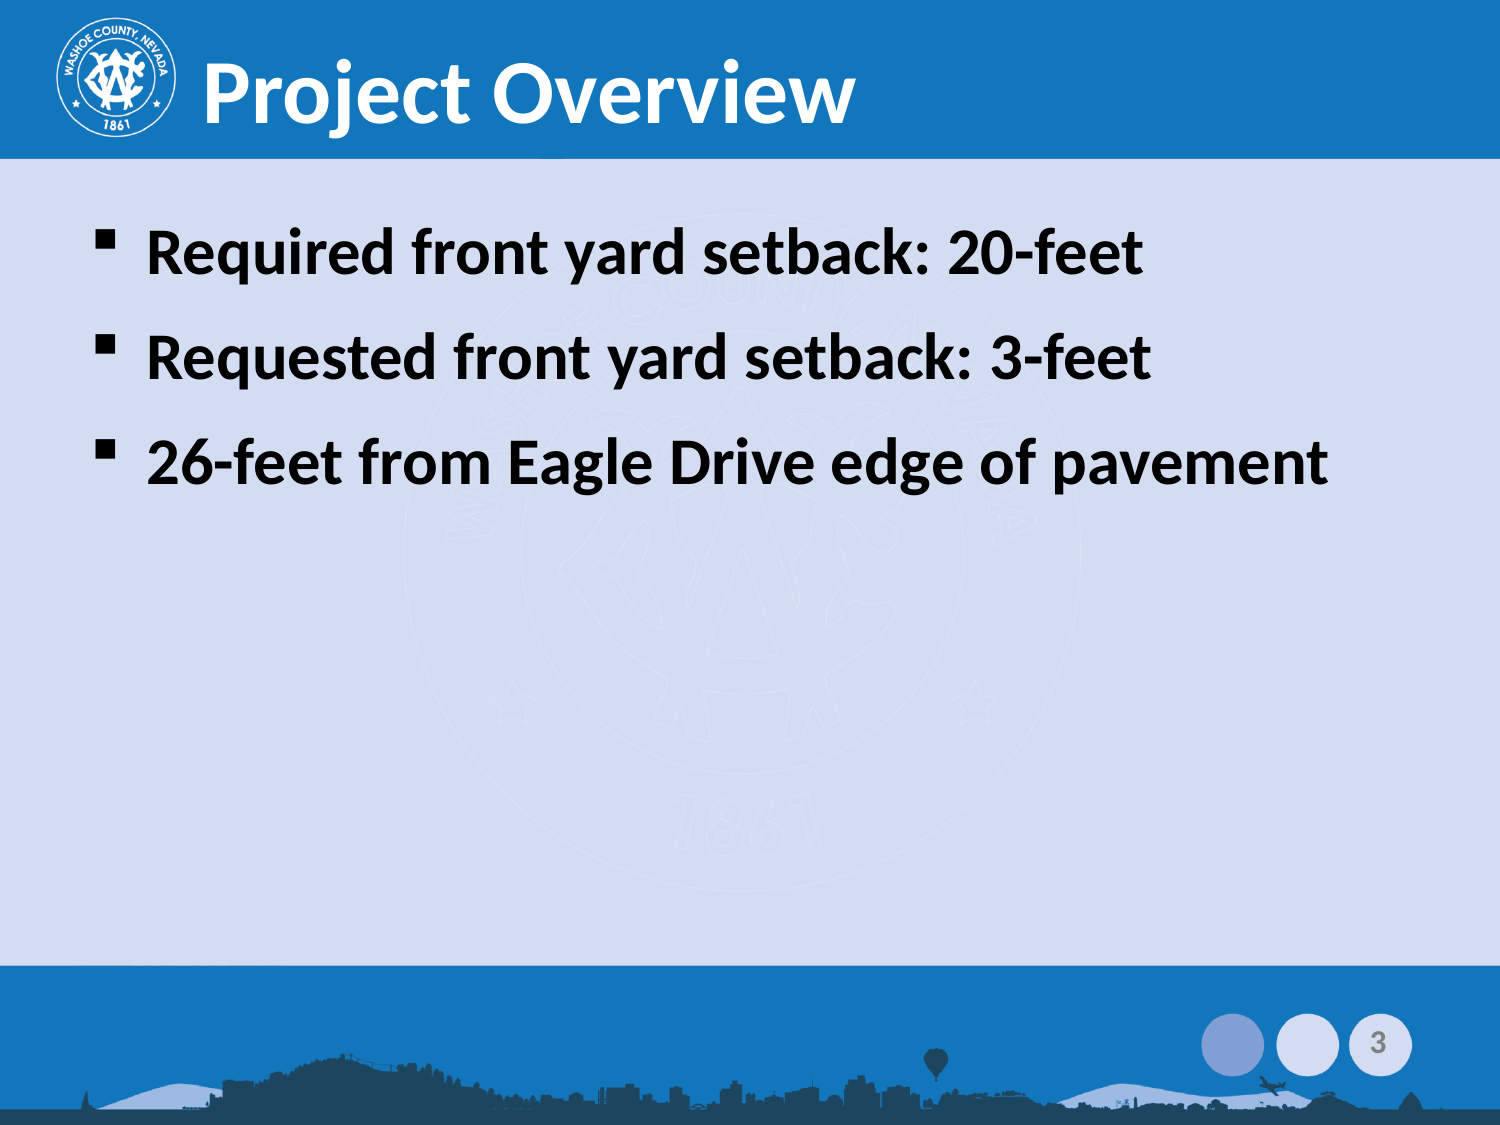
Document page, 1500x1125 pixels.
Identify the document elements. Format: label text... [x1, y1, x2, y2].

title Project Overview [187, 24, 1450, 155]
picture [0, 0, 1500, 1125]
list Required front yard setback: 20-feet Requested front yard setback: 3-feet 26-feet from Eagle Drive edge of pavement [75, 200, 1450, 975]
